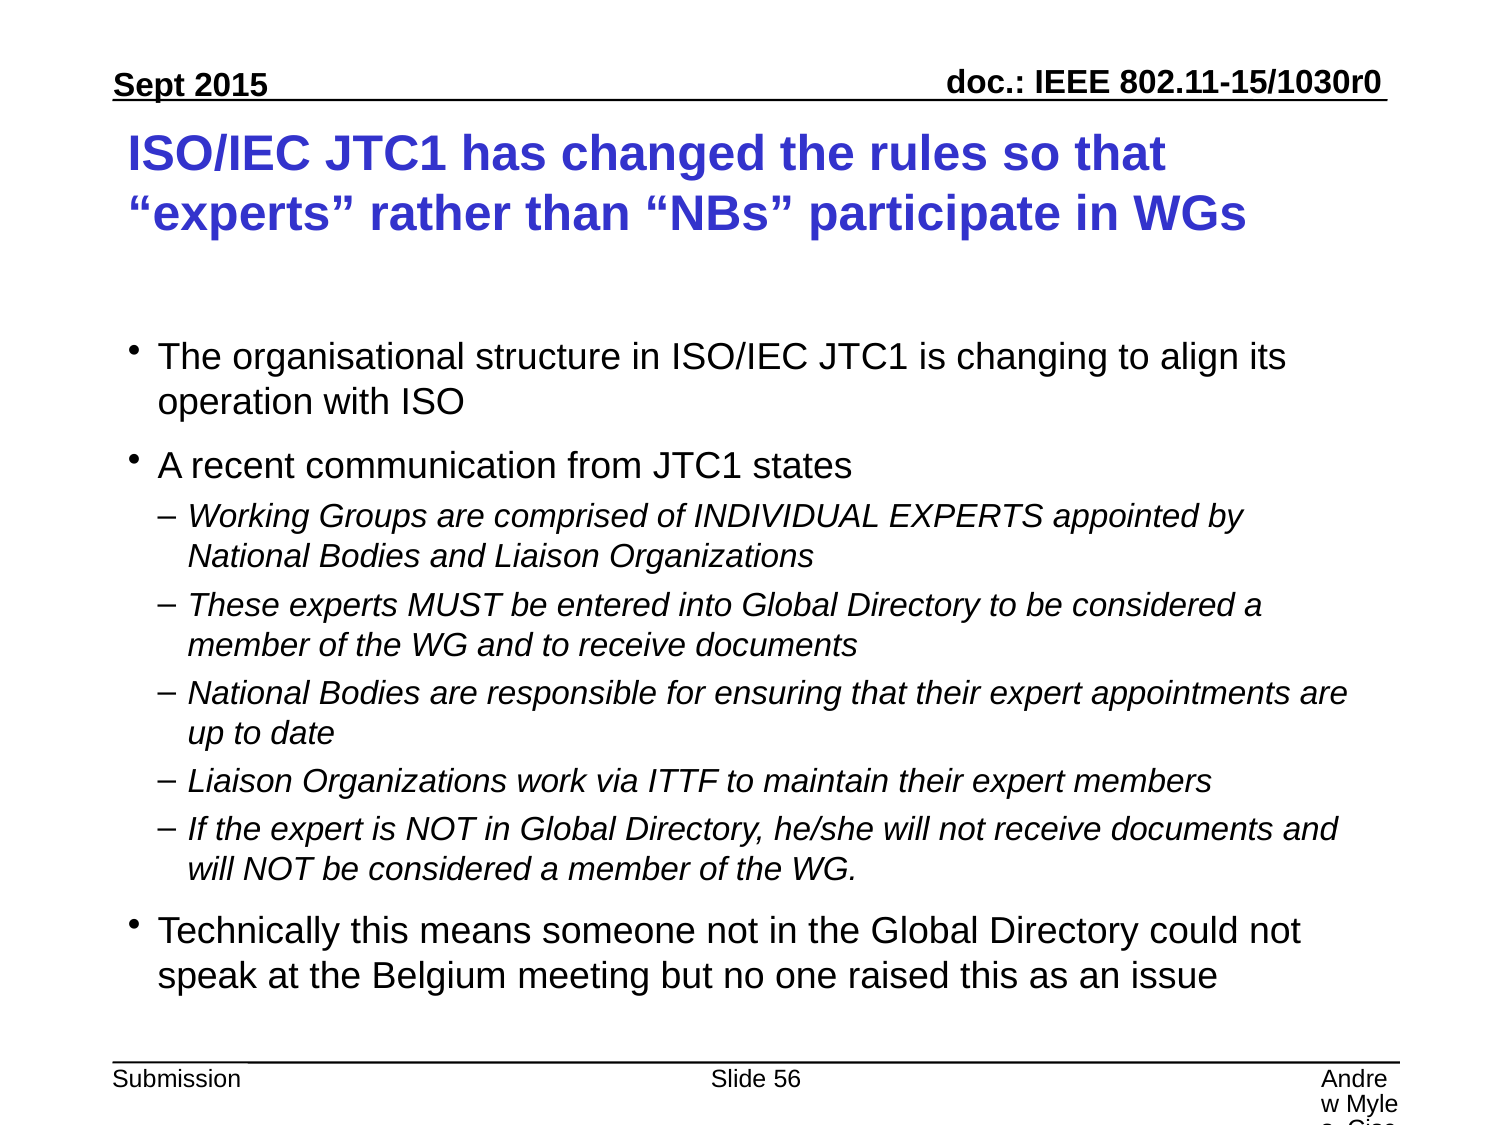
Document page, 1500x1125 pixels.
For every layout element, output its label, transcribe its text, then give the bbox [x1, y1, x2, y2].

title ISO/IEC JTC1 has changed the rules so that “experts” rather than “NBs” participate in WGs [112, 112, 1388, 288]
slide_number Slide 56 [709, 1061, 803, 1093]
list The organisational structure in ISO/IEC JTC1 is changing to align its operation with ISO A recent communication from JTC1 states Working Groups are comprised of INDIVIDUAL EXPERTS appointed by National Bodies and Liaison Organizations These experts MUST be entered into Global Directory to be considered a member of the WG and to receive documents National Bodies are responsible for ensuring that their expert appointments are up to date Liaison Organizations work via ITTF to maintain their expert members If the expert is NOT in Global Directory, he/she will not receive documents and will NOT be considered a member of the WG. Technically this means someone not in the Global Directory could not speak at the Belgium meeting but no one raised this as an issue [112, 324, 1388, 1000]
footer Andrew Myles, Cisco [1320, 1061, 1402, 1093]
